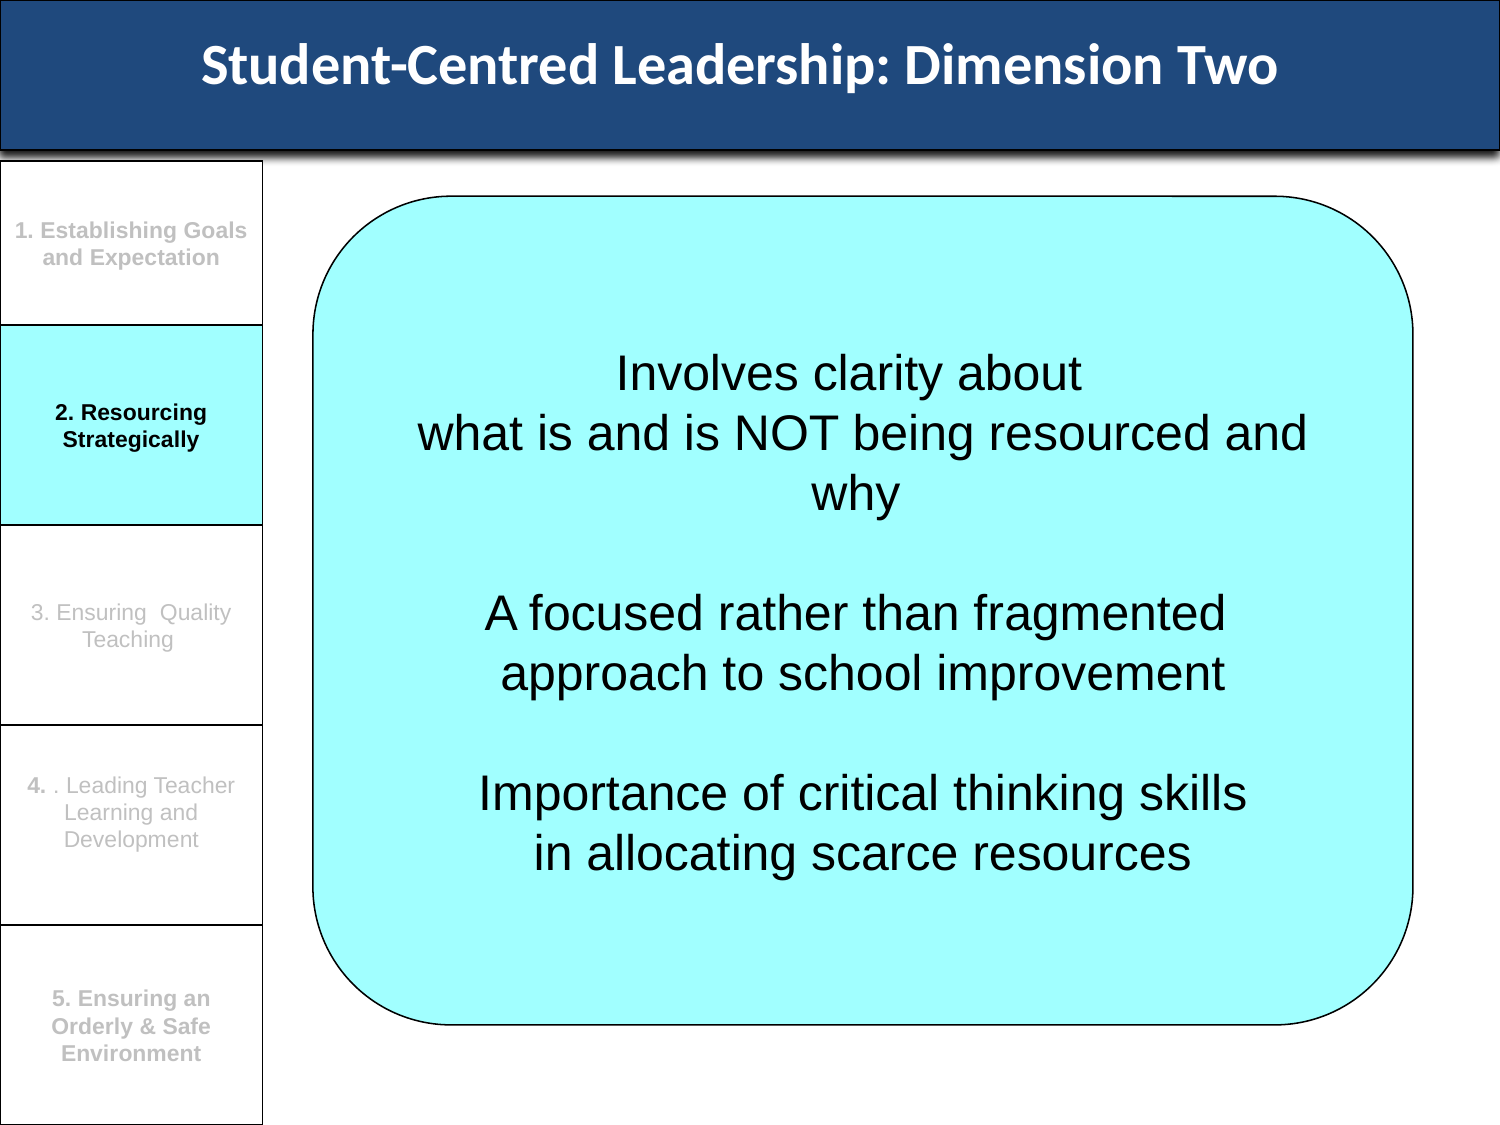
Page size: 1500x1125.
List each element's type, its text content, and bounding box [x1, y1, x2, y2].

title Student-Centred Leadership: Dimension Two [64, 19, 1415, 207]
text_box 2. Resourcing Strategically [0, 324, 263, 525]
text_box 5. Ensuring an Orderly & Safe Environment [0, 924, 263, 1125]
text_box 1. Establishing Goals and Expectation [0, 160, 263, 324]
text_box Involves clarity about what is and is NOT being resourced and why A focused rather than fragmented approach to school improvement Importance of critical thinking skills in allocating scarce resources [312, 207, 1413, 1025]
text_box 3. Ensuring Quality Teaching [0, 525, 263, 725]
text_box 4. . Leading Teacher Learning and Development [0, 725, 263, 924]
